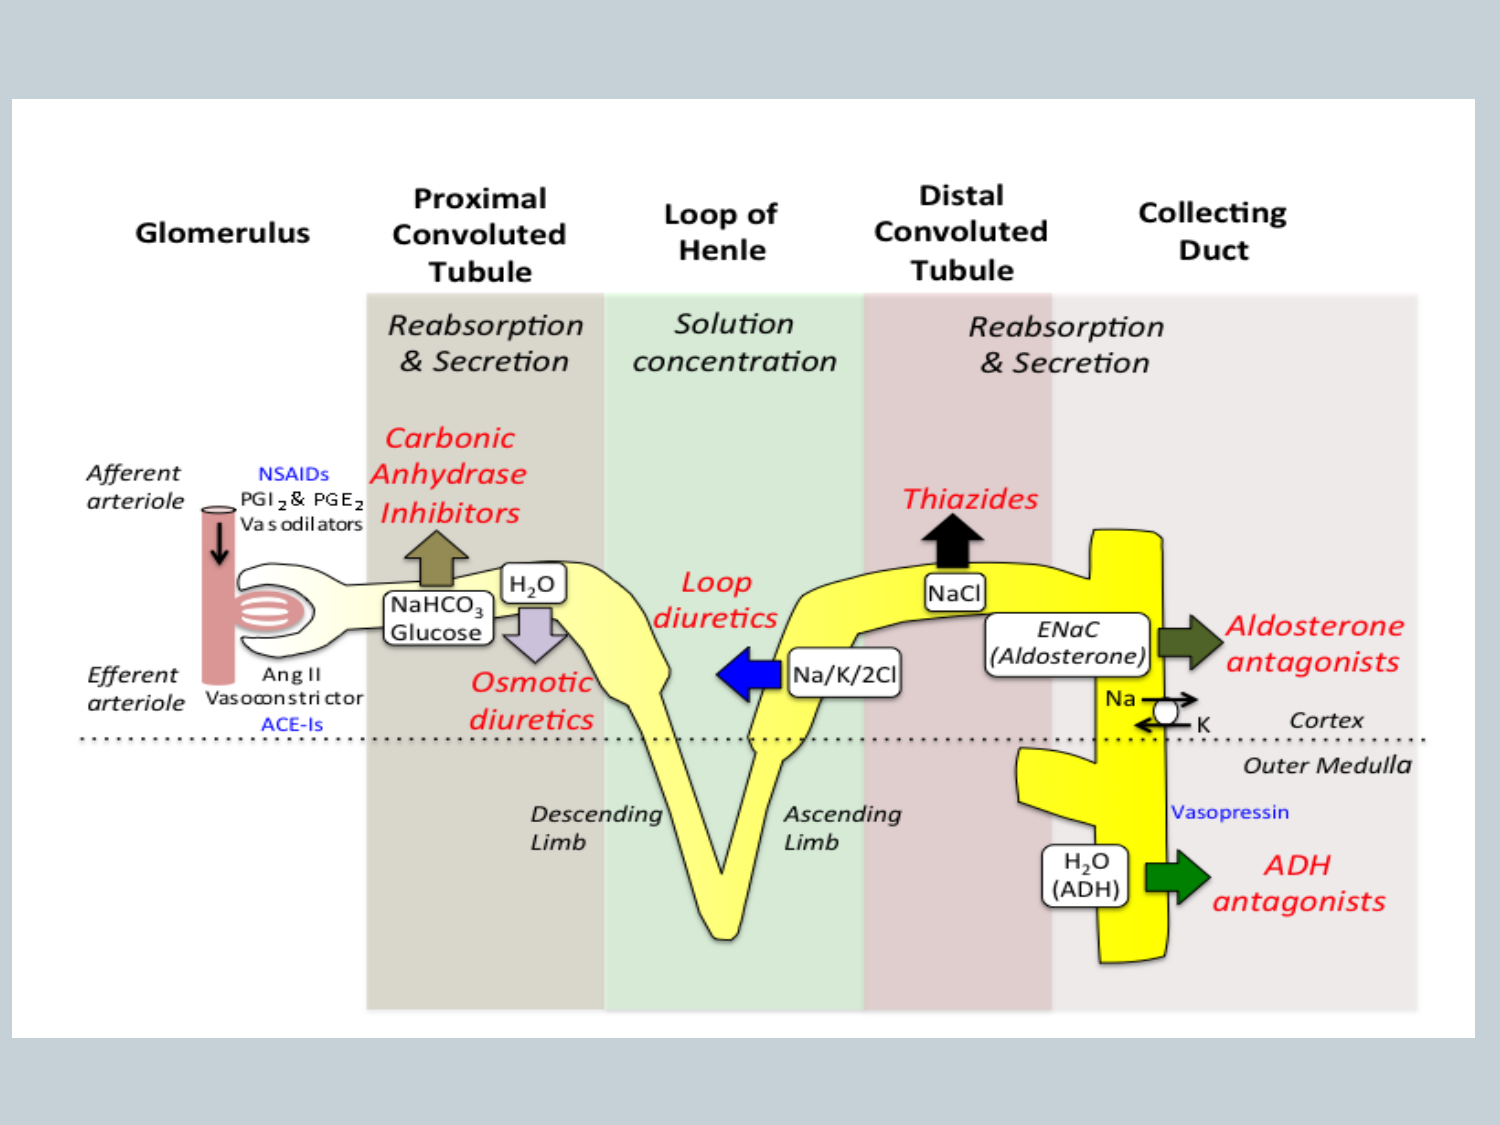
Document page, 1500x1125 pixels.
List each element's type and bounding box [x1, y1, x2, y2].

picture [12, 99, 1476, 1038]
text_box [0, 0, 1500, 1125]
